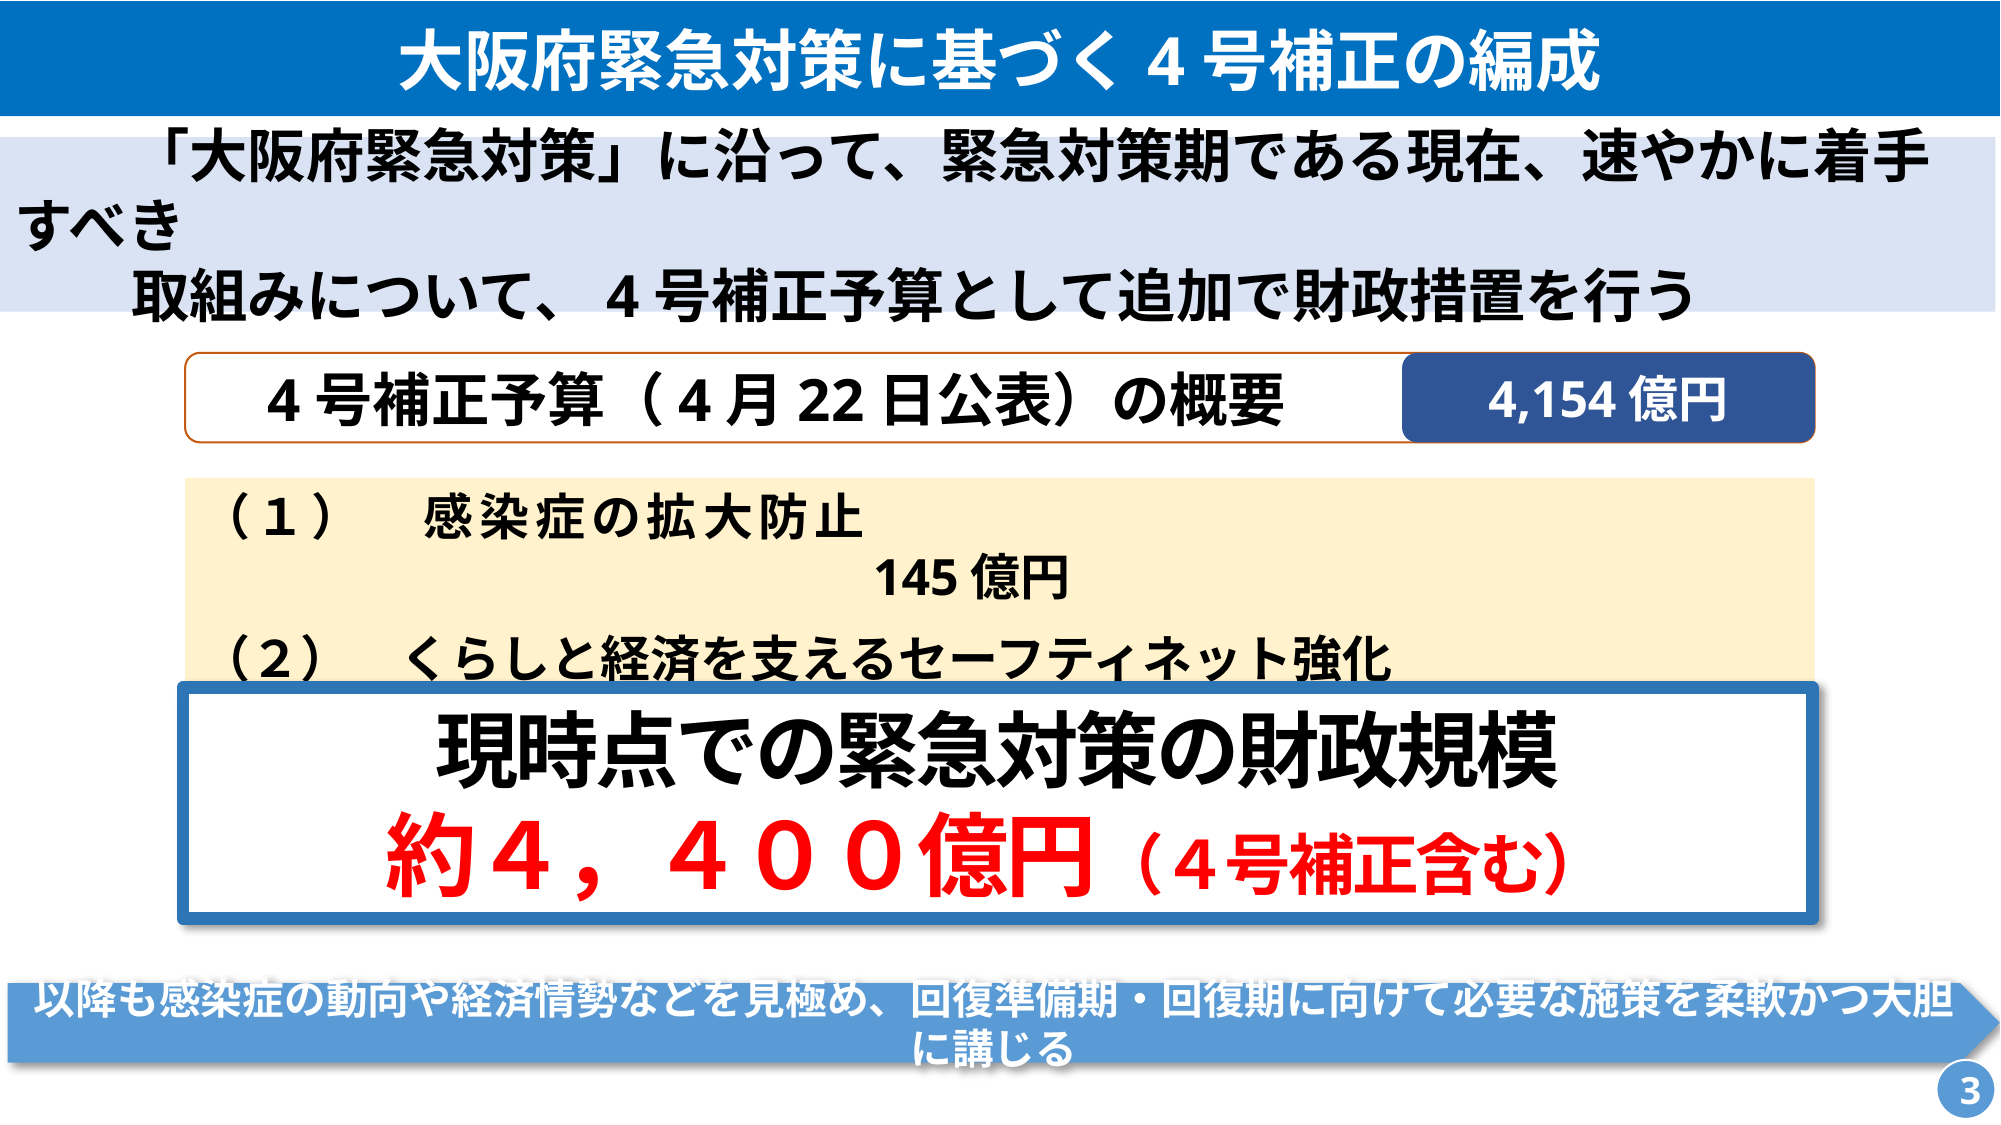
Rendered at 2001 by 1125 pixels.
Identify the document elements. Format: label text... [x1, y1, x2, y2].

text_box 3 [1935, 1058, 1997, 1120]
text_box 「大阪府緊急対策」に沿って、緊急対策期である現在、速やかに着手すべき 取組みについて、4号補正予算として追加で財政措置を行う [0, 137, 1996, 312]
text_box 4号補正予算（4月22日公表）の概要 [184, 351, 1415, 444]
text_box 以降も感染症の動向や経済情勢などを見極め、回復準備期・回復期に向けて必要な施策を柔軟かつ大胆に講じる [6, 981, 2000, 1064]
text_box 大阪府緊急対策に基づく4号補正の編成 [0, 0, 2000, 117]
text_box （１） 感染症の拡大防止 145億円 （２） くらしと経済を支えるセーフティネット強化 3,994億円 [185, 477, 1815, 687]
text_box 4,154億円 [1400, 351, 1816, 444]
text_box 現時点での緊急対策の財政規模 約４，４００億円（４号補正含む） [182, 687, 1813, 919]
